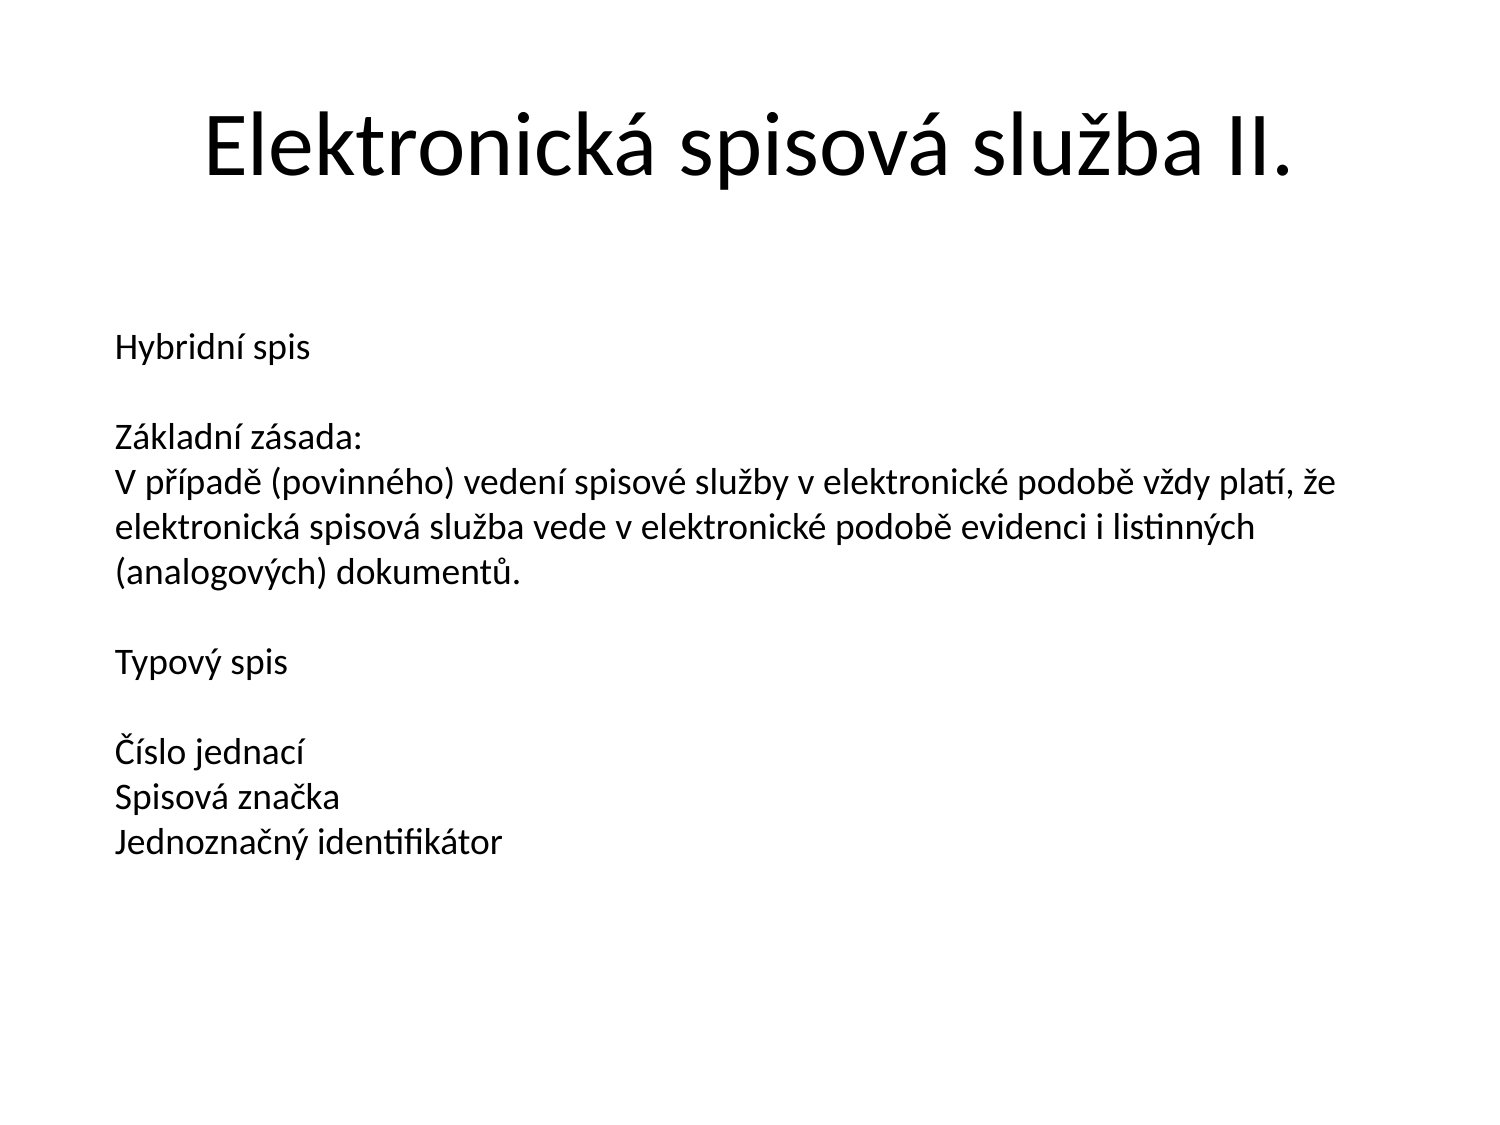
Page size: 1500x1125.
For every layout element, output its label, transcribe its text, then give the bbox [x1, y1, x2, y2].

text_box Hybridní spis Základní zásada: V případě (povinného) vedení spisové služby v elektronické podobě vždy platí, že elektronická spisová služba vede v elektronické podobě evidenci i listinných (analogových) dokumentů. Typový spis Číslo jednací Spisová značka Jednoznačný identifikátor [100, 314, 1436, 870]
title Elektronická spisová služba II. [75, 45, 1425, 233]
